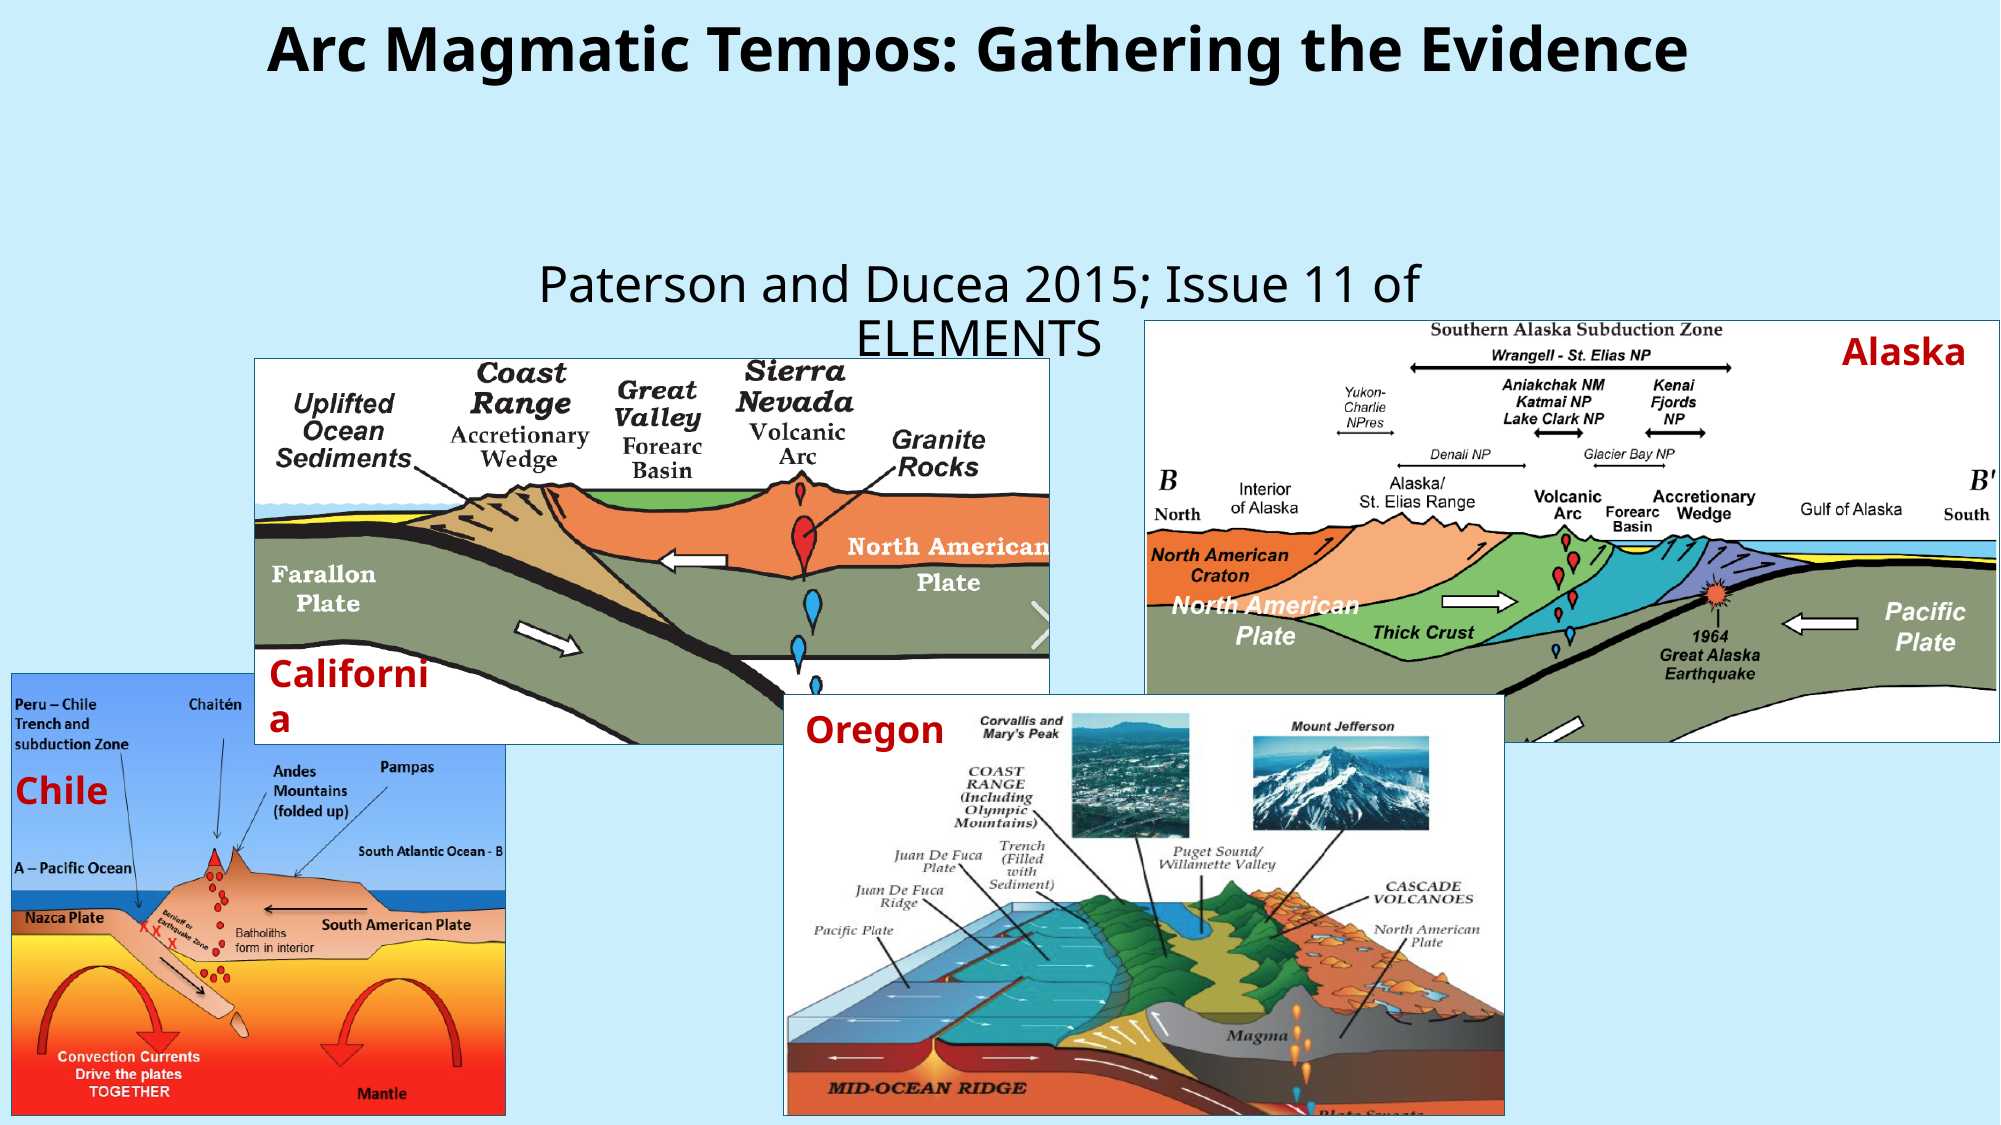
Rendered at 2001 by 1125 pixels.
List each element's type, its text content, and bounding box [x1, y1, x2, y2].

picture [11, 320, 2000, 1117]
text_box Chile [0, 759, 11, 820]
subtitle Paterson and Ducea 2015; Issue 11 of ELEMENTS [416, 252, 1543, 323]
title Arc Magmatic Tempos: Gathering the Evidence [229, 11, 1730, 148]
